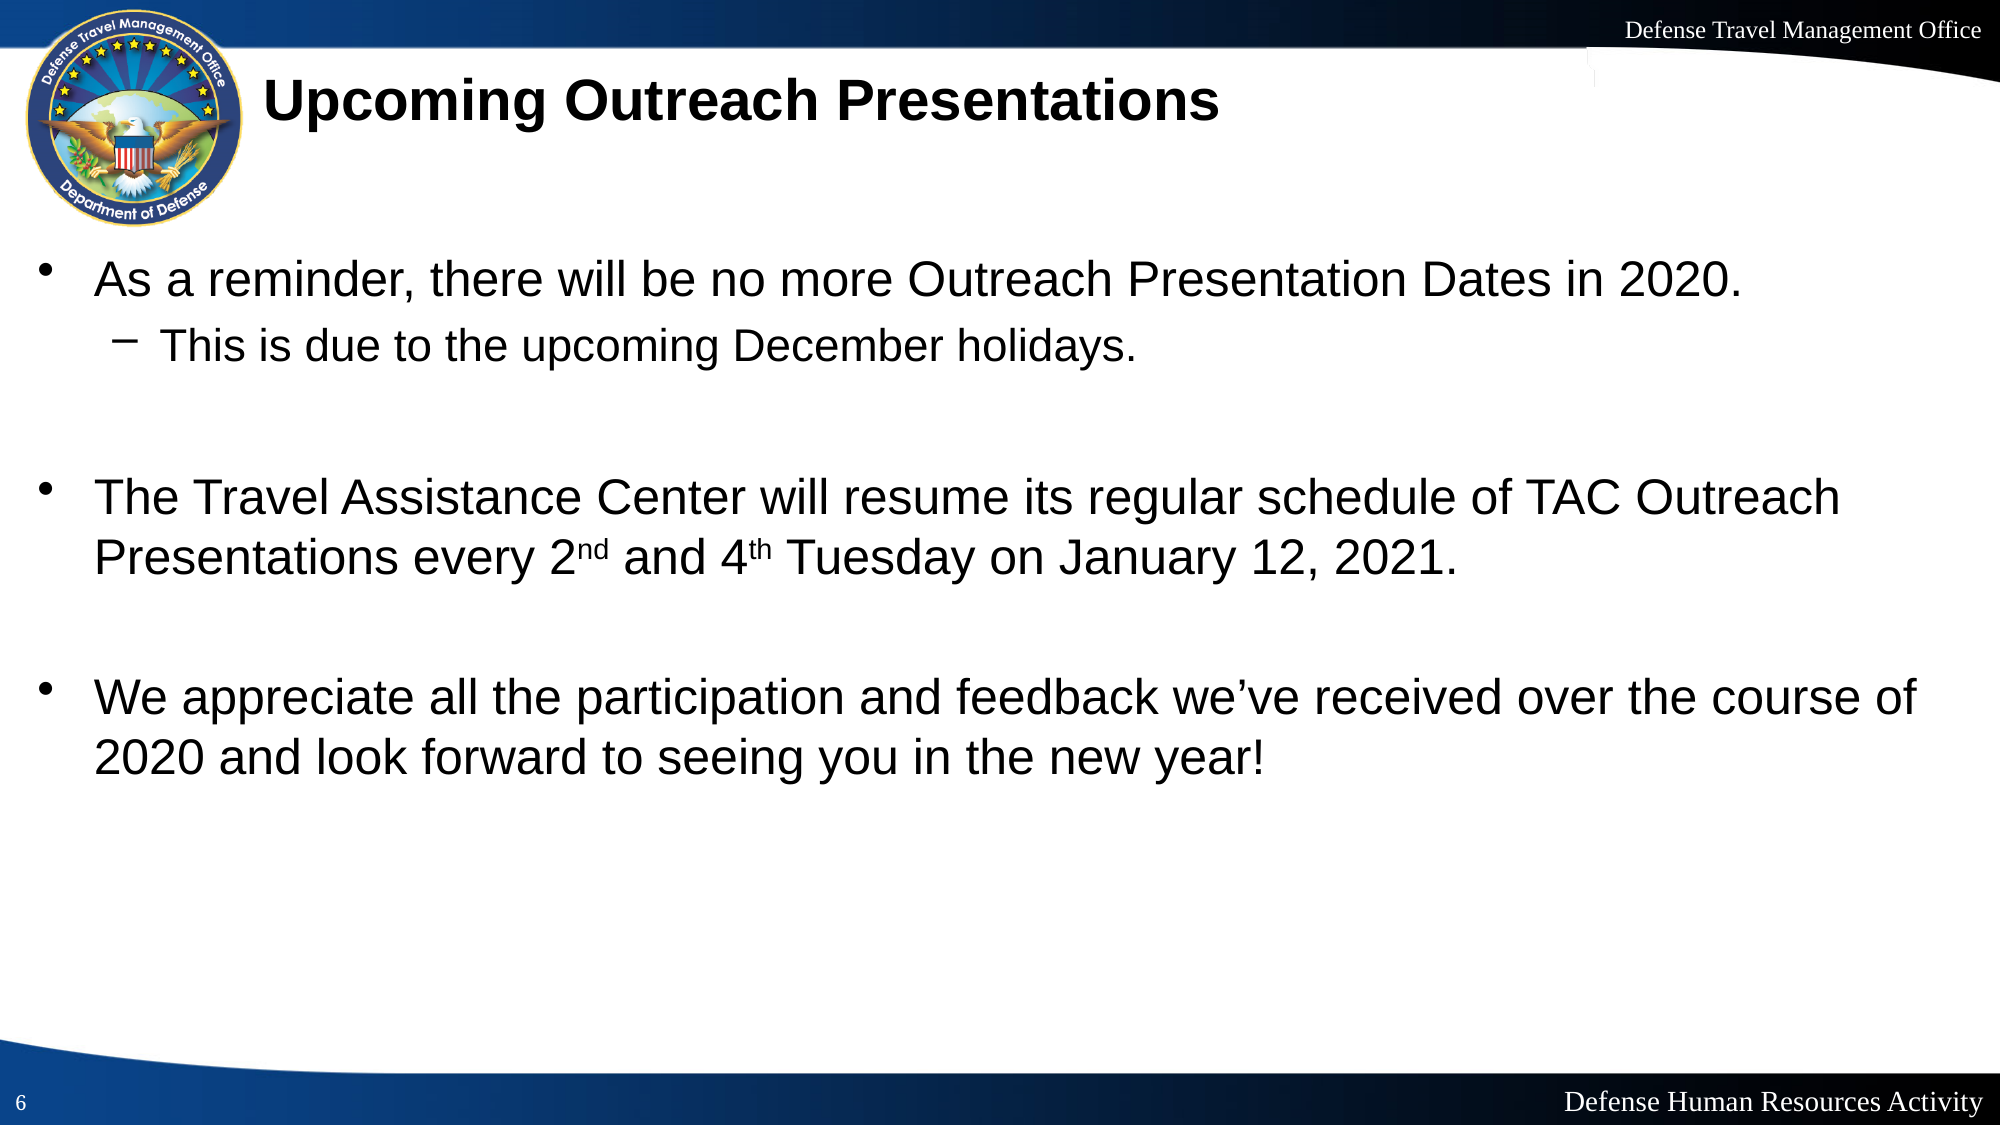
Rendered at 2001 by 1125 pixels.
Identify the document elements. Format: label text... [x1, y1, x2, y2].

title Upcoming Outreach Presentations [248, 54, 1976, 226]
picture [0, 1037, 2000, 1125]
list As a reminder, there will be no more Outreach Presentation Dates in 2020. This is due to the upcoming December holidays. The Travel Assistance Center will resume its regular schedule of TAC Outreach Presentations every 2nd and 4th Tuesday on January 12, 2021. We appreciate all the participation and feedback we’ve received over the course of 2020 and look forward to seeing you in the new year! [22, 238, 1976, 1039]
picture [0, 0, 2000, 230]
slide_number 6 [0, 1080, 63, 1125]
